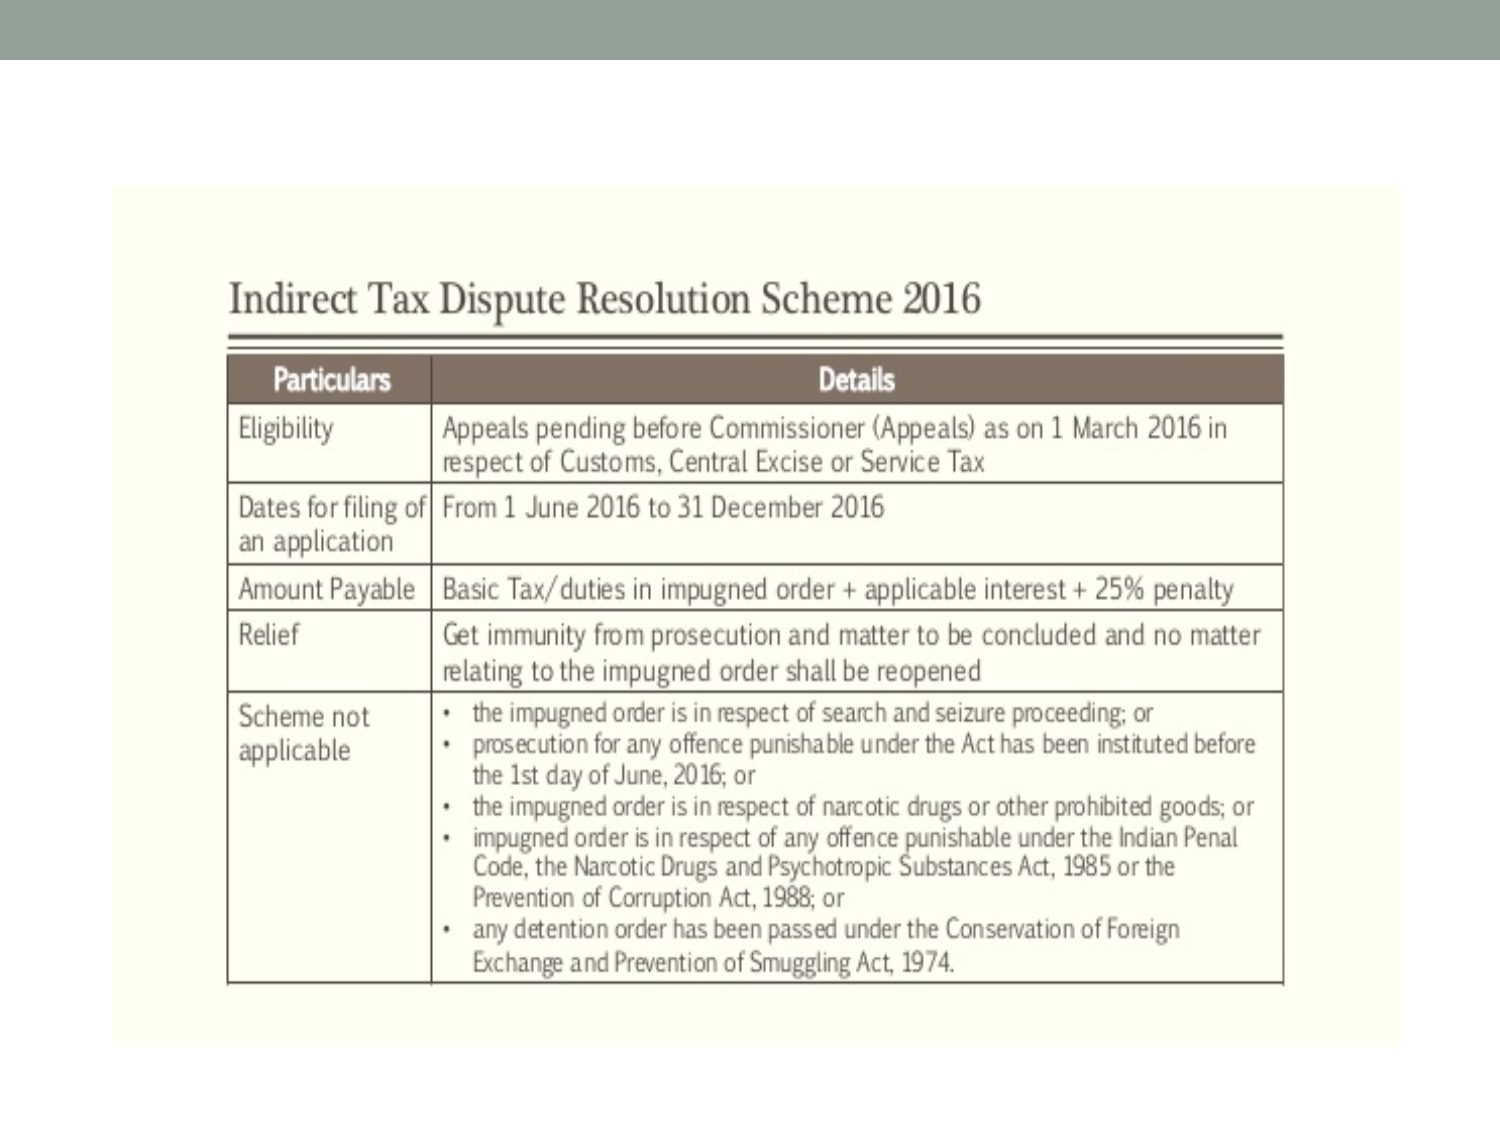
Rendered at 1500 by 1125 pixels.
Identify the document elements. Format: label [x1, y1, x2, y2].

picture [112, 184, 1400, 1047]
